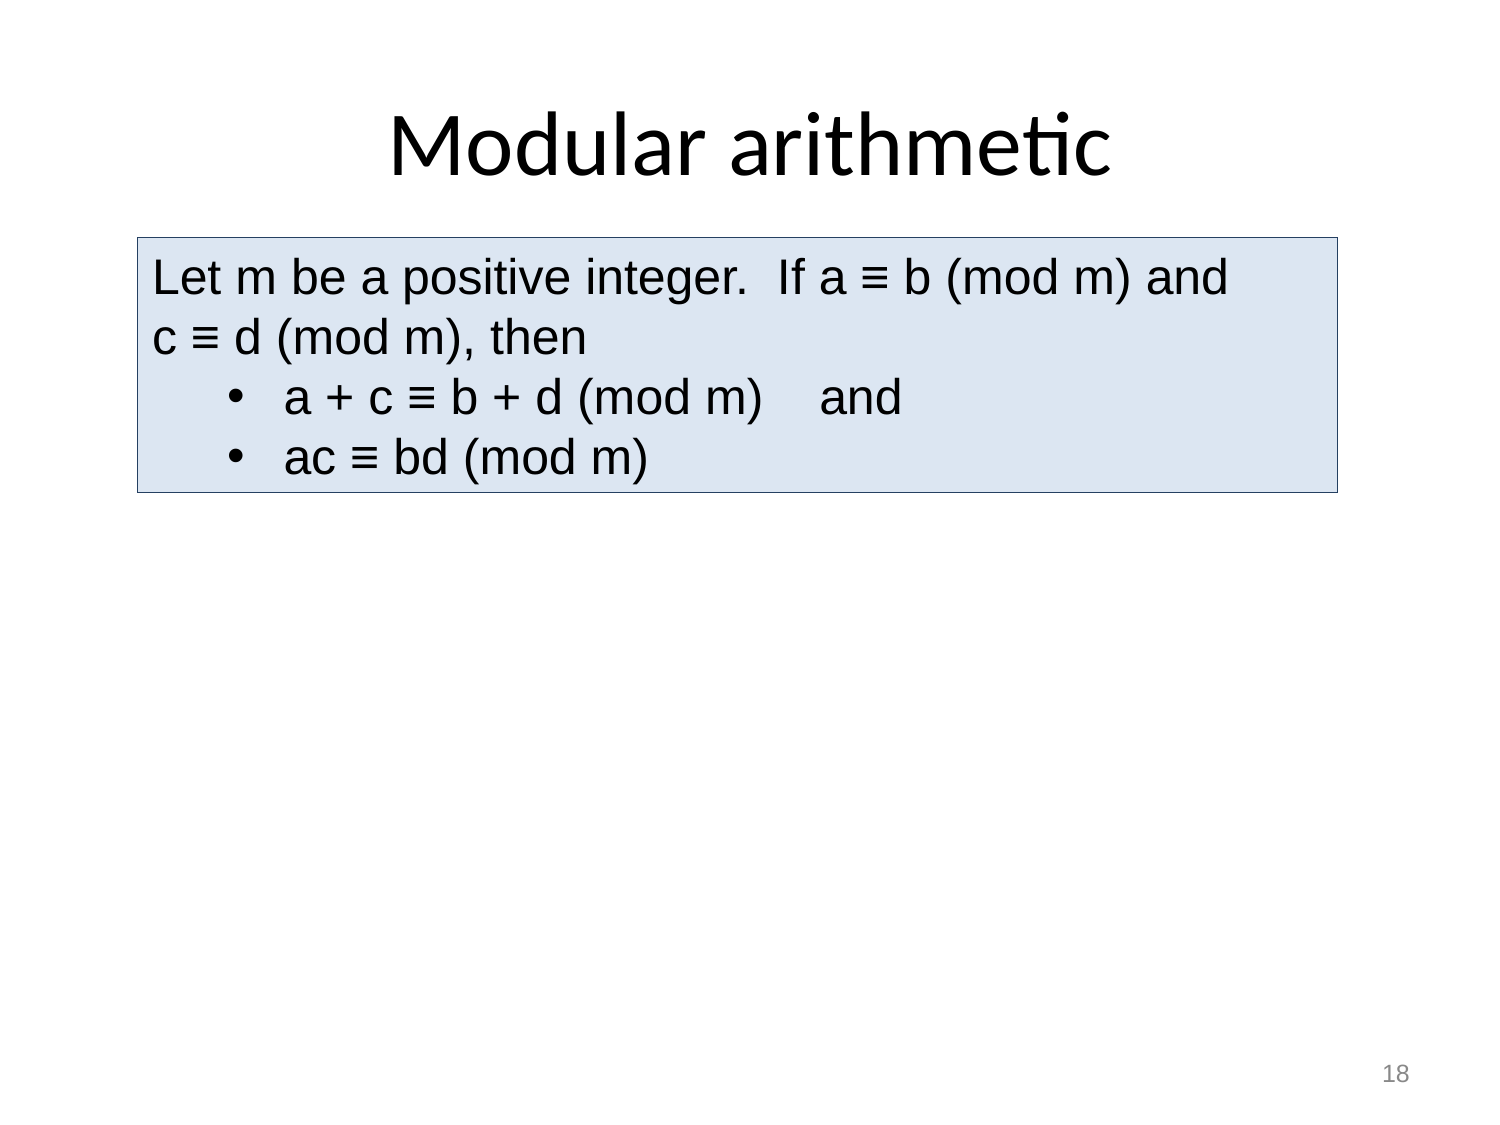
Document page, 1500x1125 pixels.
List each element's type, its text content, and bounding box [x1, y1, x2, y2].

text_box Let m be a positive integer. If a ≡ b (mod m) and c ≡ d (mod m), then a + c ≡ b + d (mod m) and ac ≡ bd (mod m) [137, 237, 1338, 493]
title Modular arithmetic [75, 45, 1425, 233]
slide_number 18 [1074, 1042, 1425, 1103]
